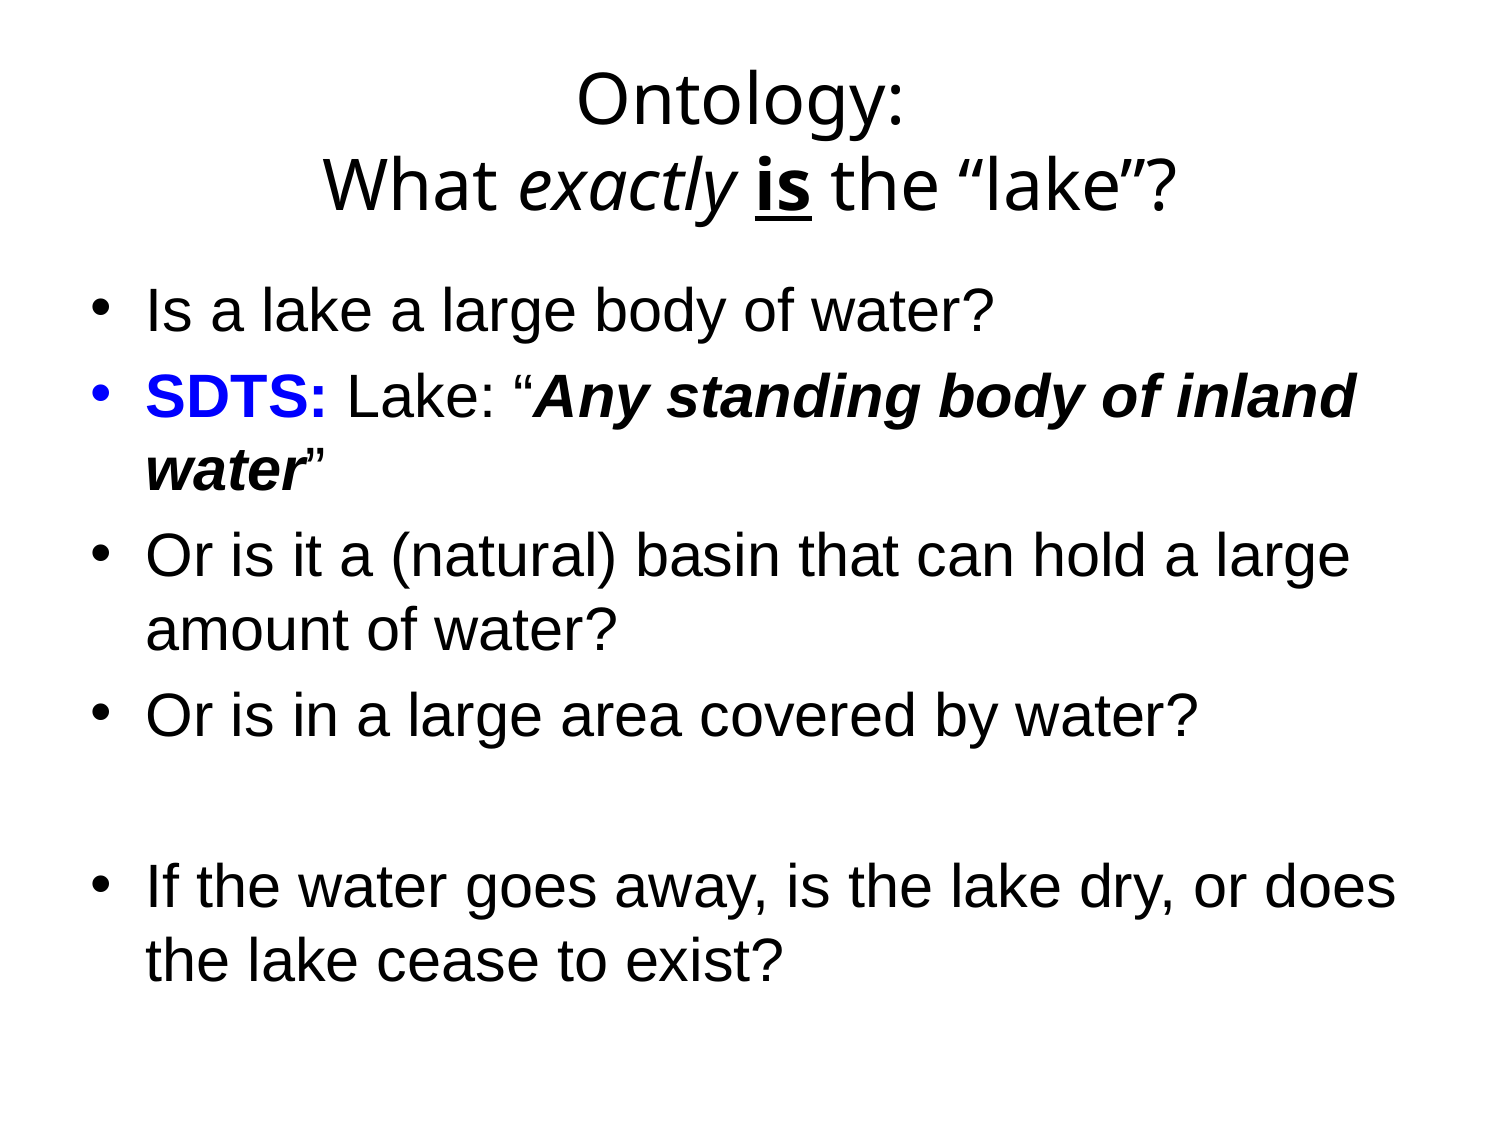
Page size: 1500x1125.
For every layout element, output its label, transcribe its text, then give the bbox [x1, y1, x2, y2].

list Is a lake a large body of water? SDTS: Lake: “Any standing body of inland water” Or is it a (natural) basin that can hold a large amount of water? Or is in a large area covered by water? If the water goes away, is the lake dry, or does the lake cease to exist? [75, 262, 1500, 1005]
title Ontology: What exactly is the “lake”? [75, 45, 1425, 233]
